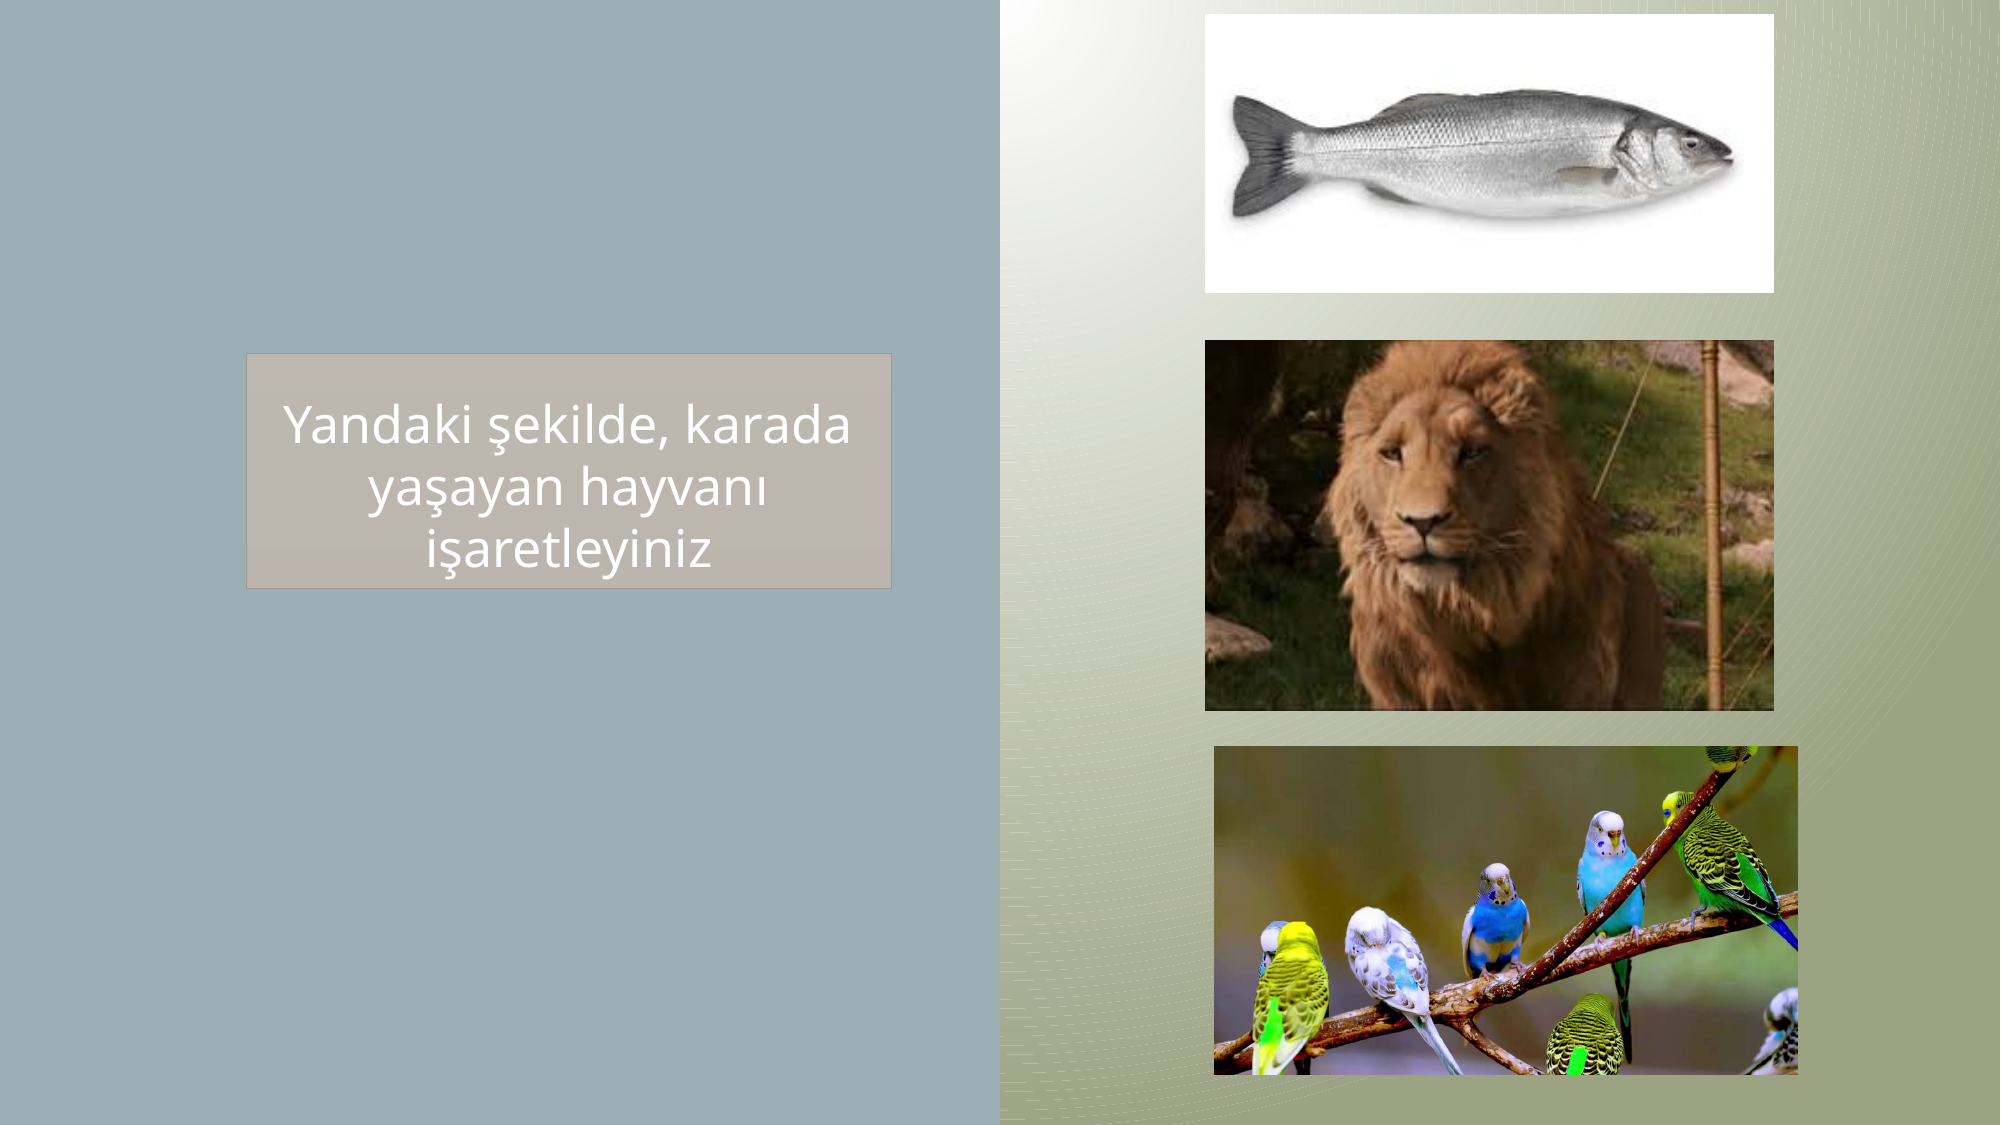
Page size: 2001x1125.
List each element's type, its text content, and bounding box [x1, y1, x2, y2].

picture [1214, 746, 1798, 1075]
list Yandaki şekilde, karada yaşayan hayvanı işaretleyiniz [246, 353, 892, 589]
picture [1205, 14, 1774, 293]
picture [1205, 340, 1774, 711]
